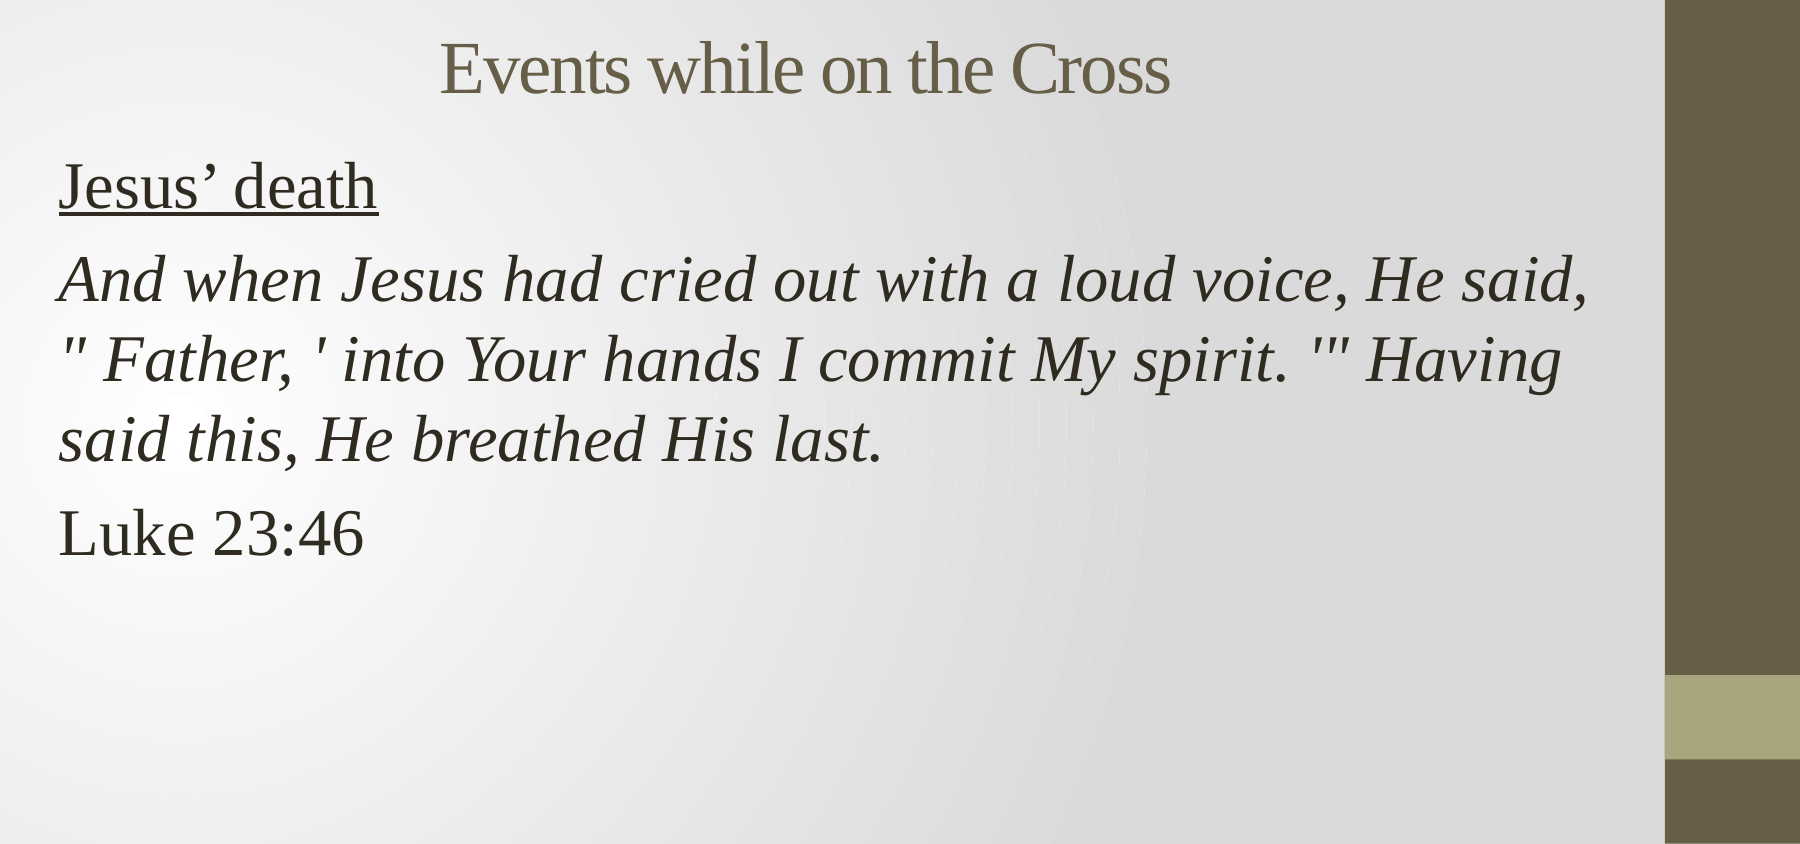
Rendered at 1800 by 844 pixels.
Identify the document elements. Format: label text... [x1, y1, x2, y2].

title Events while on the Cross [24, 5, 1588, 122]
list Jesus’ death And when Jesus had cried out with a loud voice, He said, " Father, ' into Your hands I commit My spirit. '" Having said this, He breathed His last. Luke 23:46 [24, 134, 1638, 822]
